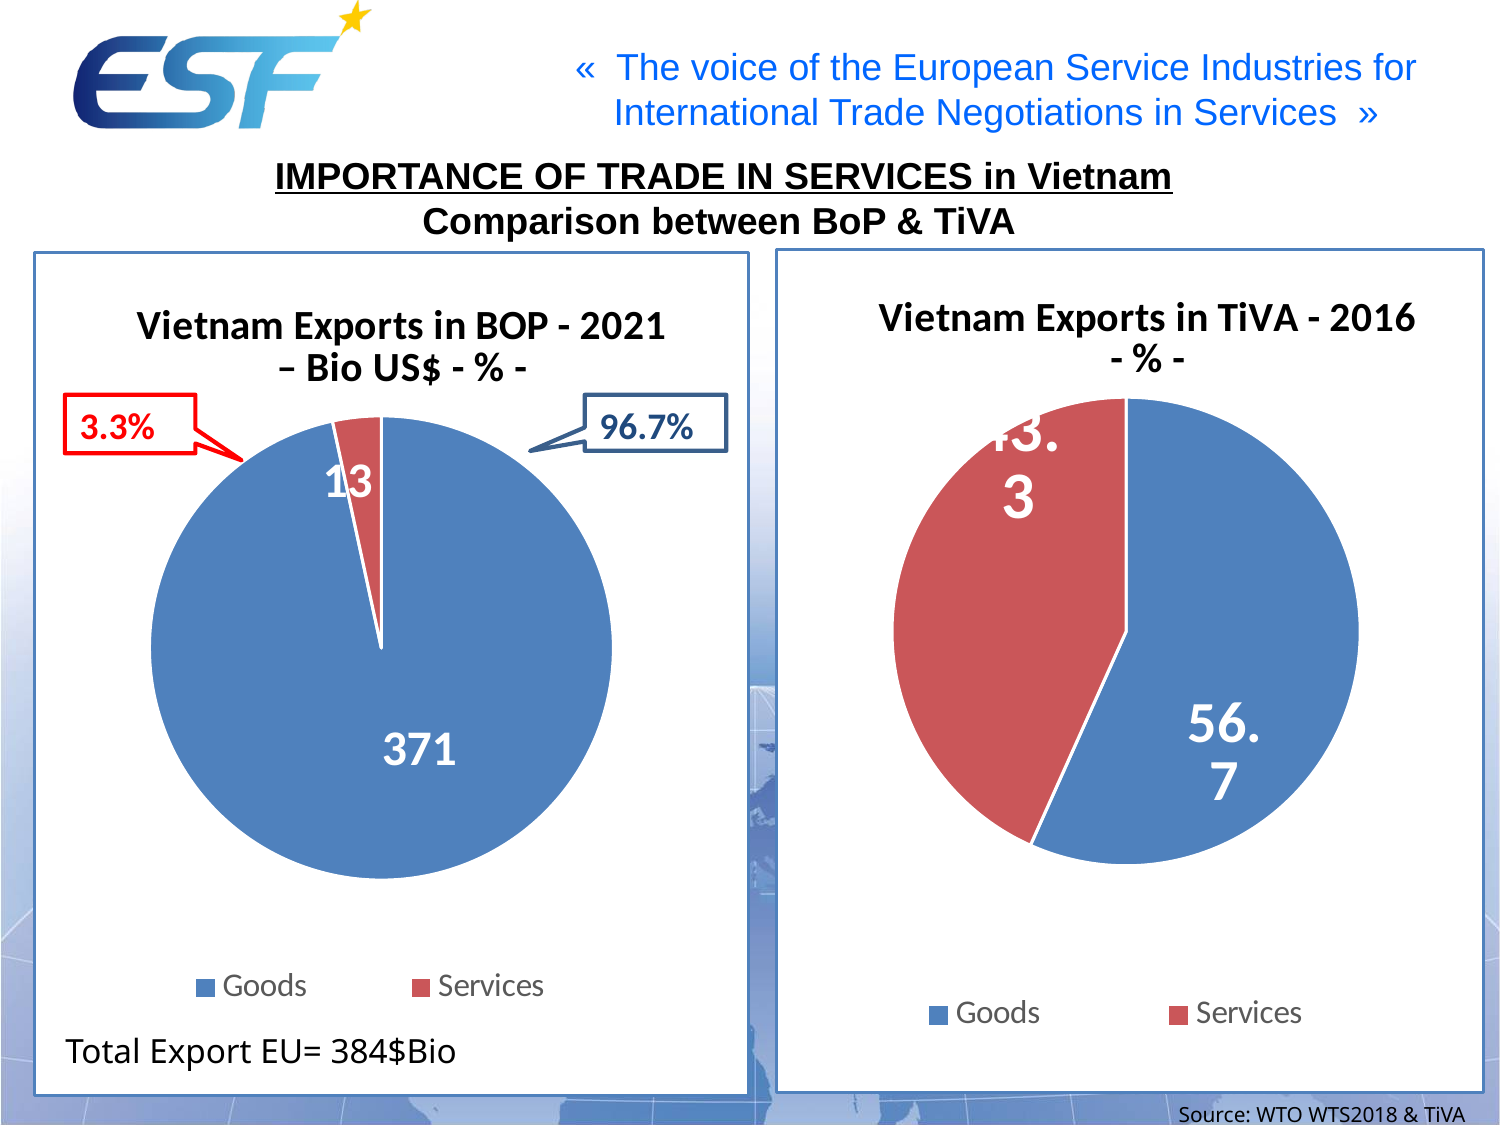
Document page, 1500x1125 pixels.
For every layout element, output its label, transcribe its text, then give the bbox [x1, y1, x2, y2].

text_box IMPORTANCE OF TRADE IN SERVICES in Vietnam Comparison between BoP & TiVA [50, 145, 1398, 290]
chart [774, 248, 1486, 1095]
chart [32, 250, 751, 1098]
picture [0, 0, 1500, 1125]
text_box Source: WTO WTS2018 & TiVA [1163, 1094, 1500, 1125]
